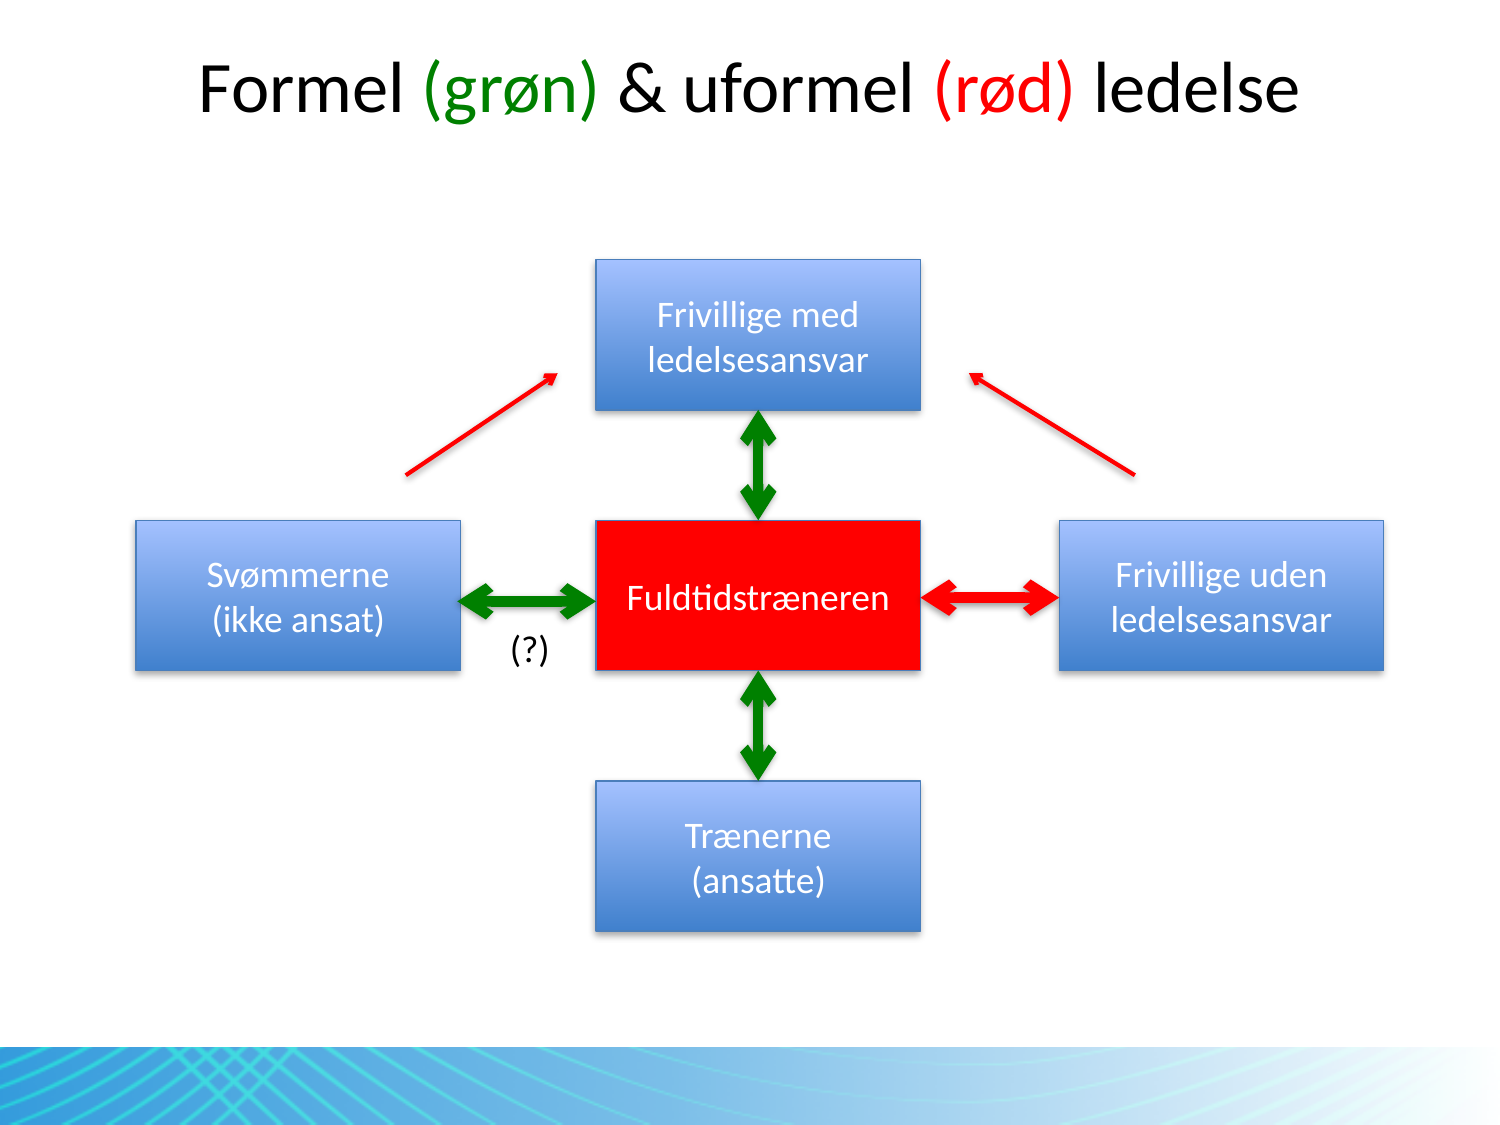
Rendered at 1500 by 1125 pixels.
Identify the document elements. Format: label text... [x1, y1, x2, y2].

title Formel (grøn) & uformel (rød) ledelse [75, 6, 1425, 160]
text_box Fuldtidstræneren [595, 520, 921, 671]
picture [0, 1047, 1500, 1125]
text_box (?) [495, 617, 565, 678]
text_box Frivillige uden ledelsesansvar [1059, 520, 1384, 671]
text_box Frivillige med ledelsesansvar [595, 259, 921, 411]
text_box Trænerne (ansatte) [595, 780, 921, 932]
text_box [405, 373, 558, 476]
text_box Svømmerne (ikke ansat) [135, 520, 461, 671]
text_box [968, 373, 1136, 476]
